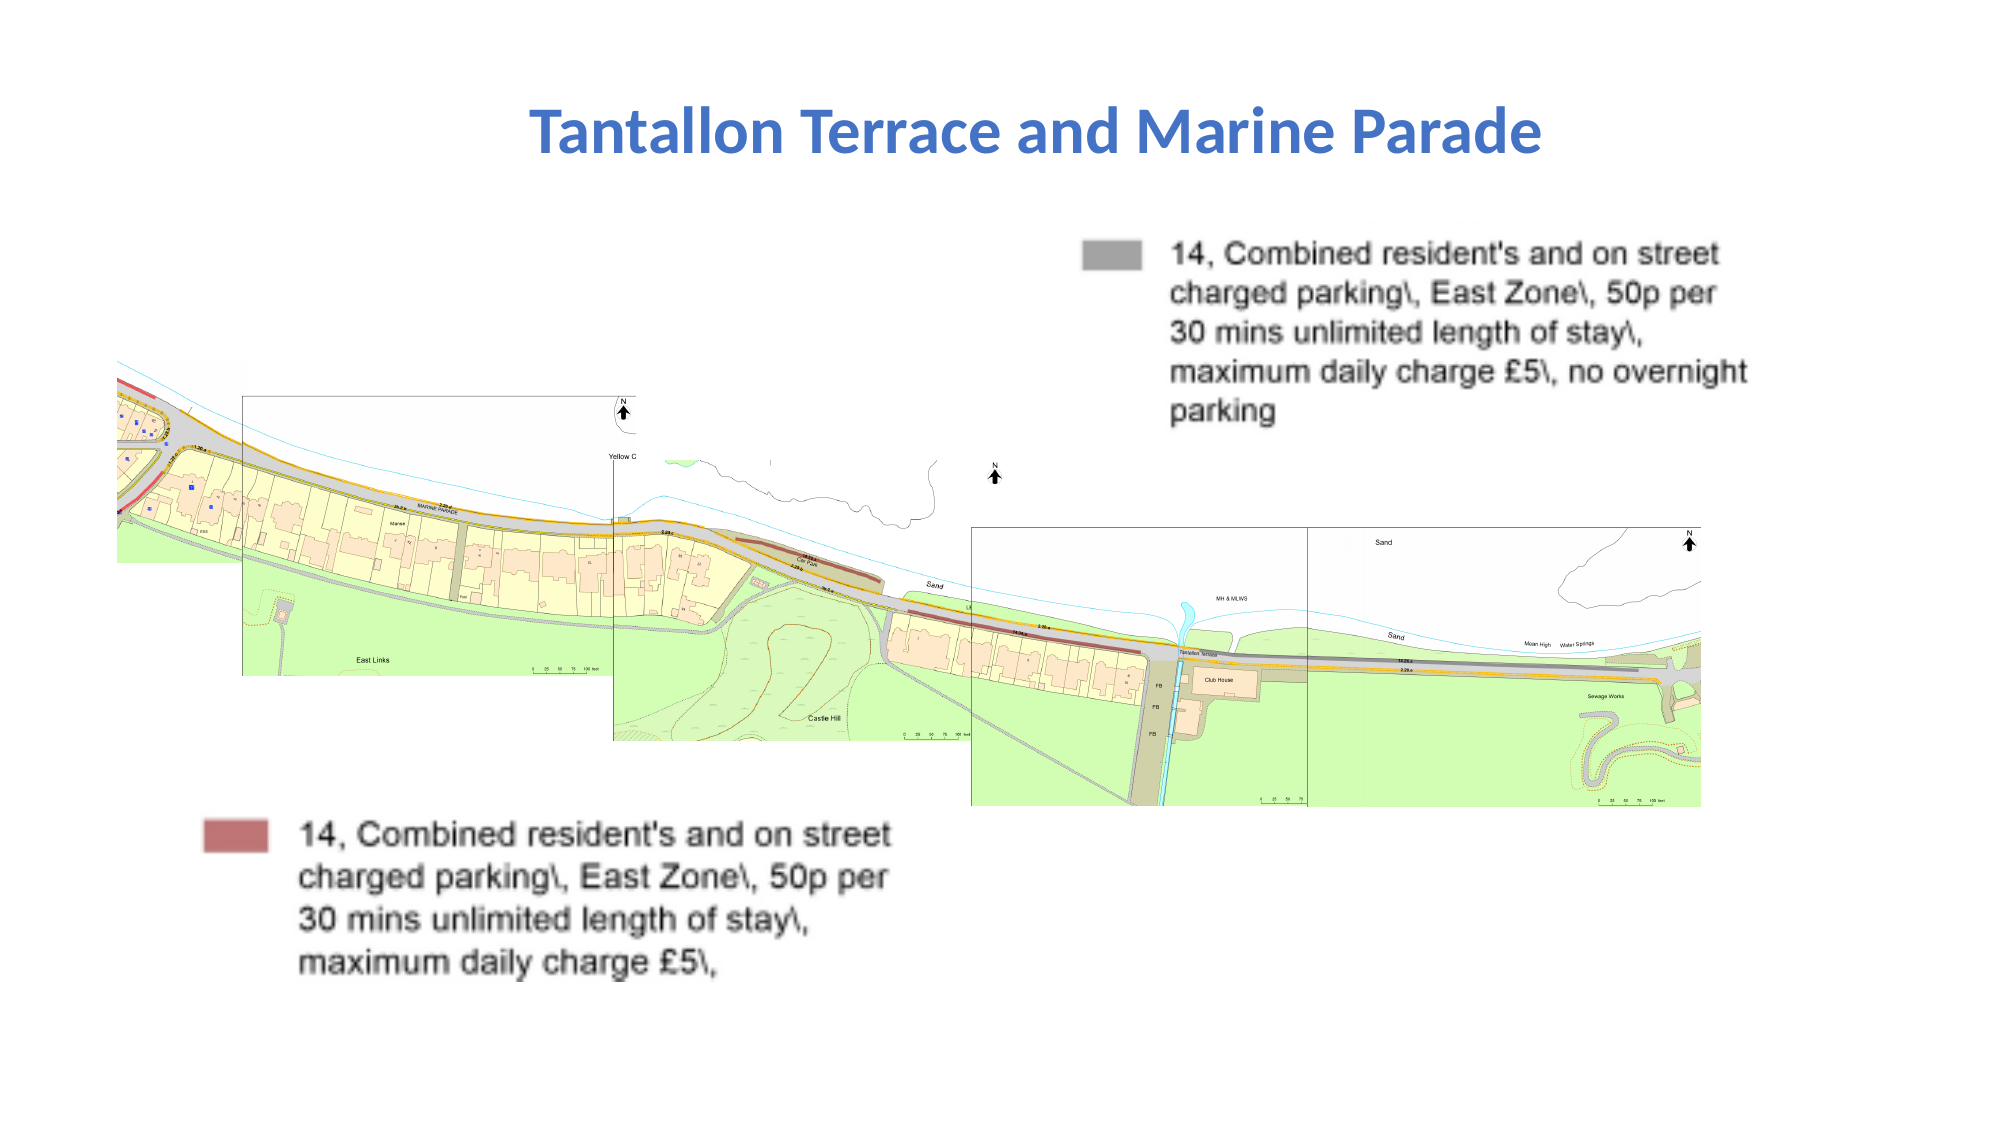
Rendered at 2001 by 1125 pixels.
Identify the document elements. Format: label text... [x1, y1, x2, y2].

picture [1066, 221, 1754, 437]
picture [117, 360, 1701, 807]
picture [183, 809, 916, 982]
text_box Tantallon Terrace and Marine Parade [514, 79, 1619, 175]
